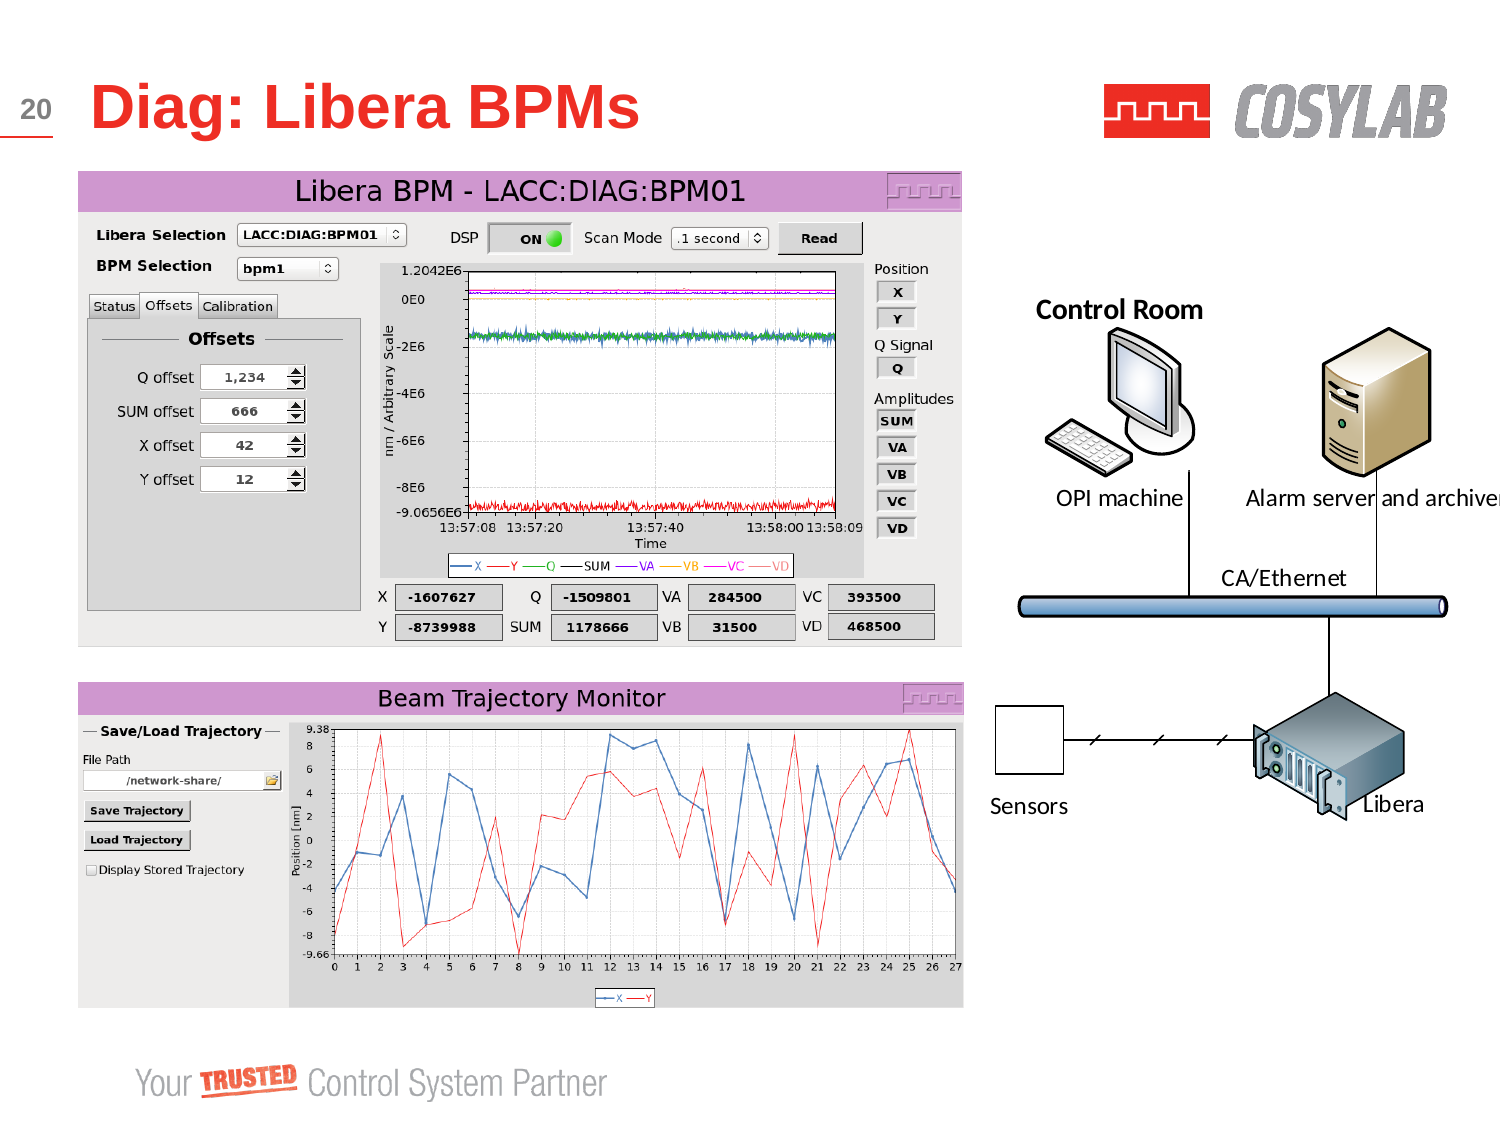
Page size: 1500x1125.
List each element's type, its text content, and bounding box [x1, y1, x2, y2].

picture [77, 682, 964, 1008]
picture [135, 1063, 607, 1102]
slide_number 20 [0, 78, 73, 138]
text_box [926, 290, 1500, 846]
title Diag: Libera BPMs [74, 18, 1105, 150]
picture [77, 170, 963, 647]
picture [1105, 84, 1447, 138]
